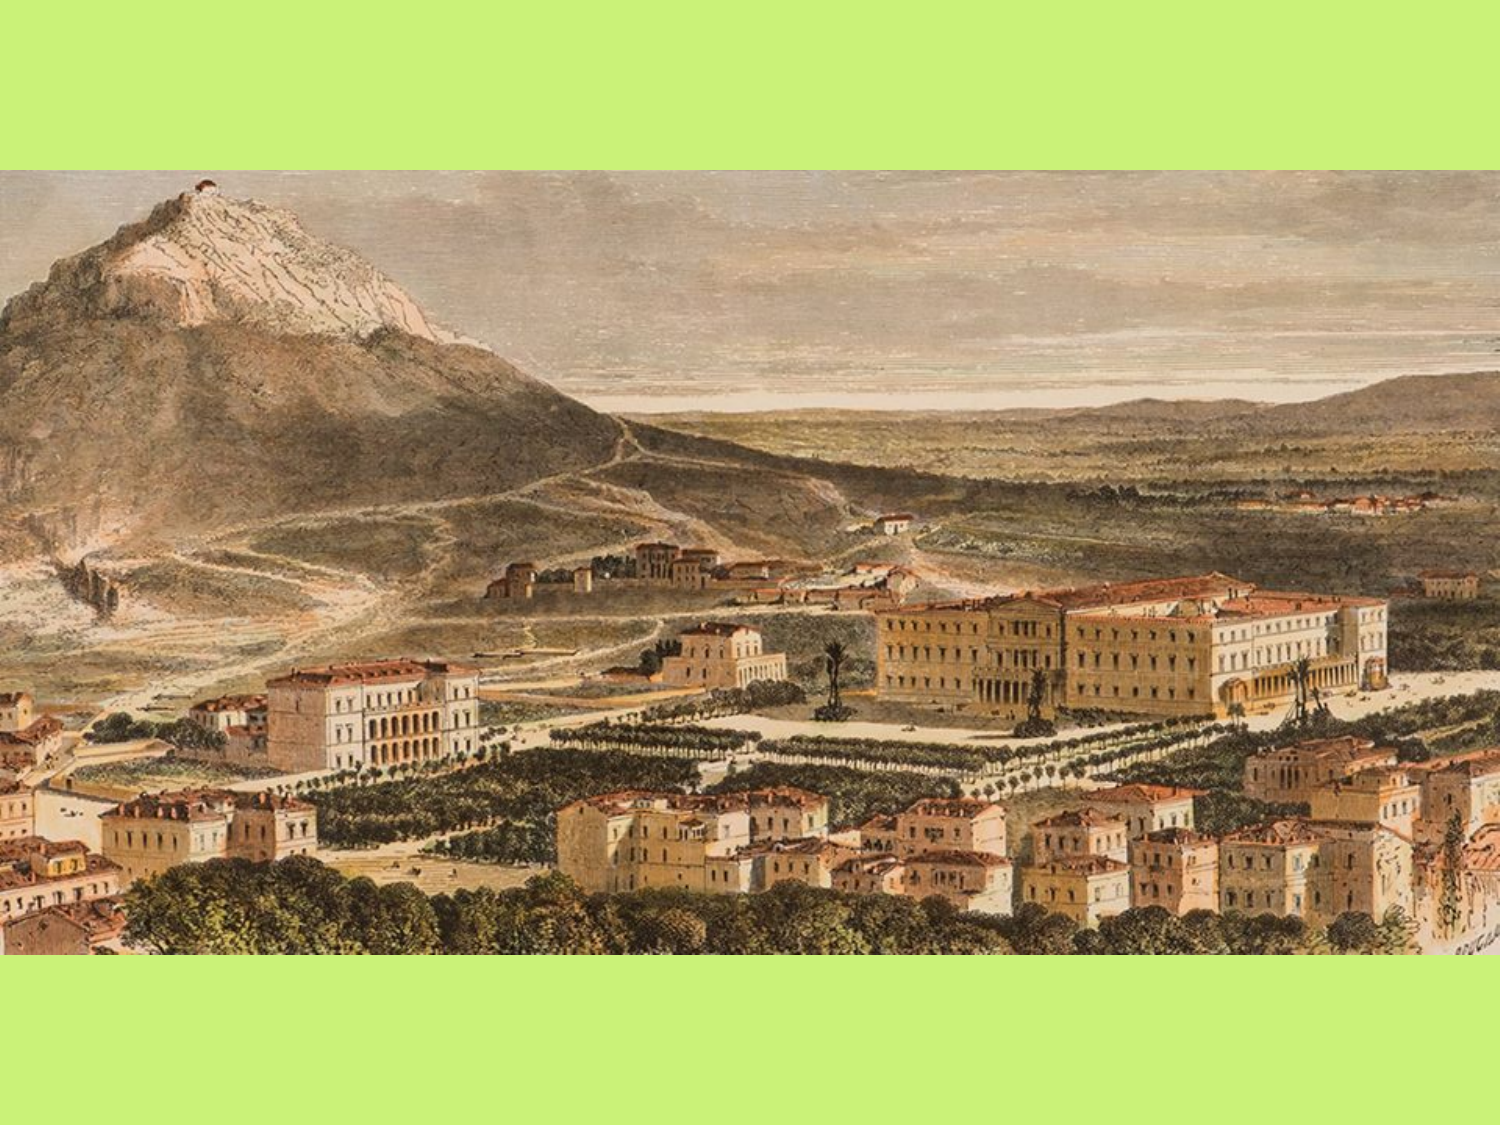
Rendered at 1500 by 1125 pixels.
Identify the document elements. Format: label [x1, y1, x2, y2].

picture [0, 169, 1500, 955]
